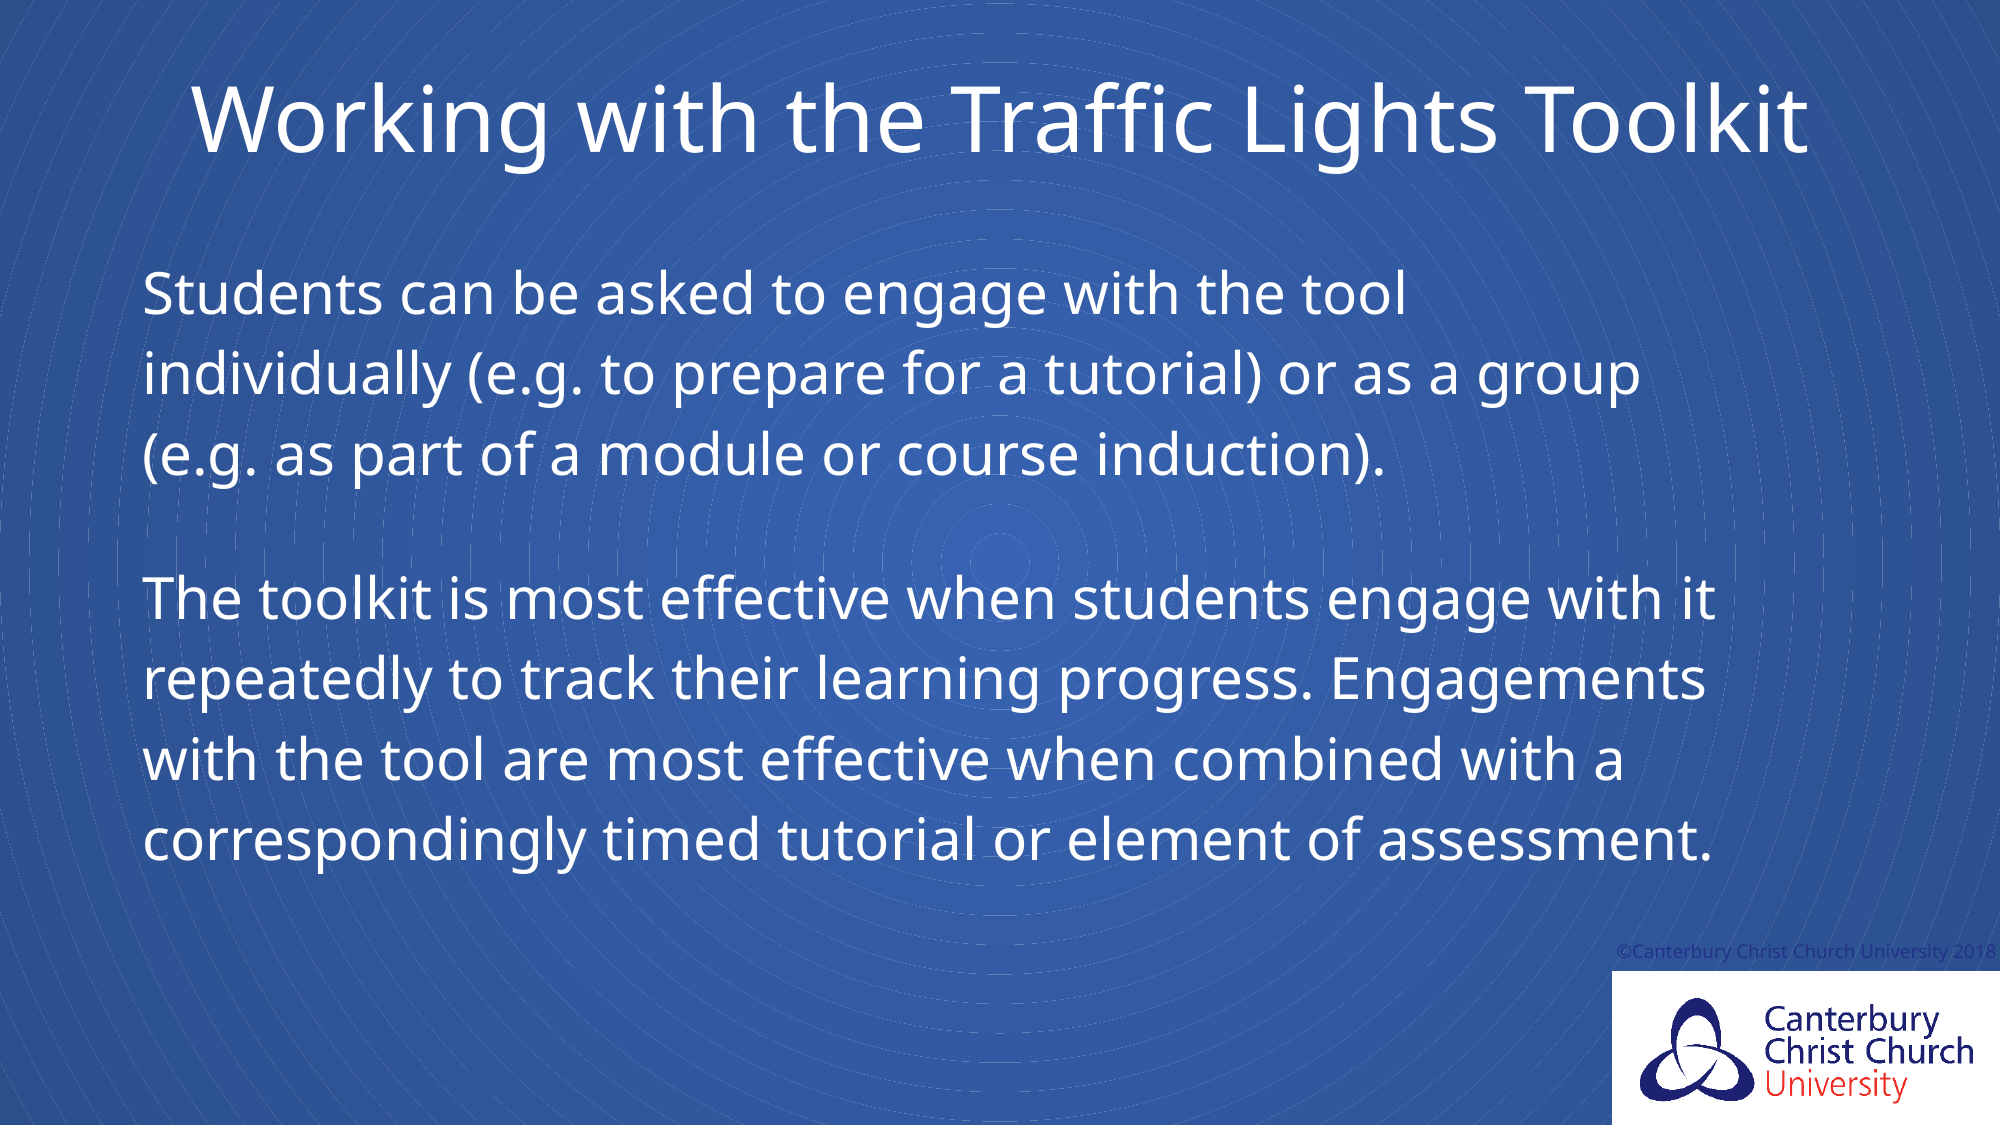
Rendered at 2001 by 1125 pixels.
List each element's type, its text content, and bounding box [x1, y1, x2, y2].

picture [1612, 971, 2000, 1125]
text_box Students can be asked to engage with the tool individually (e.g. to prepare for a tutorial) or as a group (e.g. as part of a module or course induction). [127, 238, 1745, 543]
text_box ©Canterbury Christ Church University 2018 [1535, 935, 2000, 1125]
text_box Working with the Traffic Lights Toolkit [174, 65, 1827, 337]
text_box The toolkit is most effective when students engage with it repeatedly to track their learning progress. Engagements with the tool are most effective when combined with a correspondingly timed tutorial or element of assessment. [127, 543, 1761, 880]
